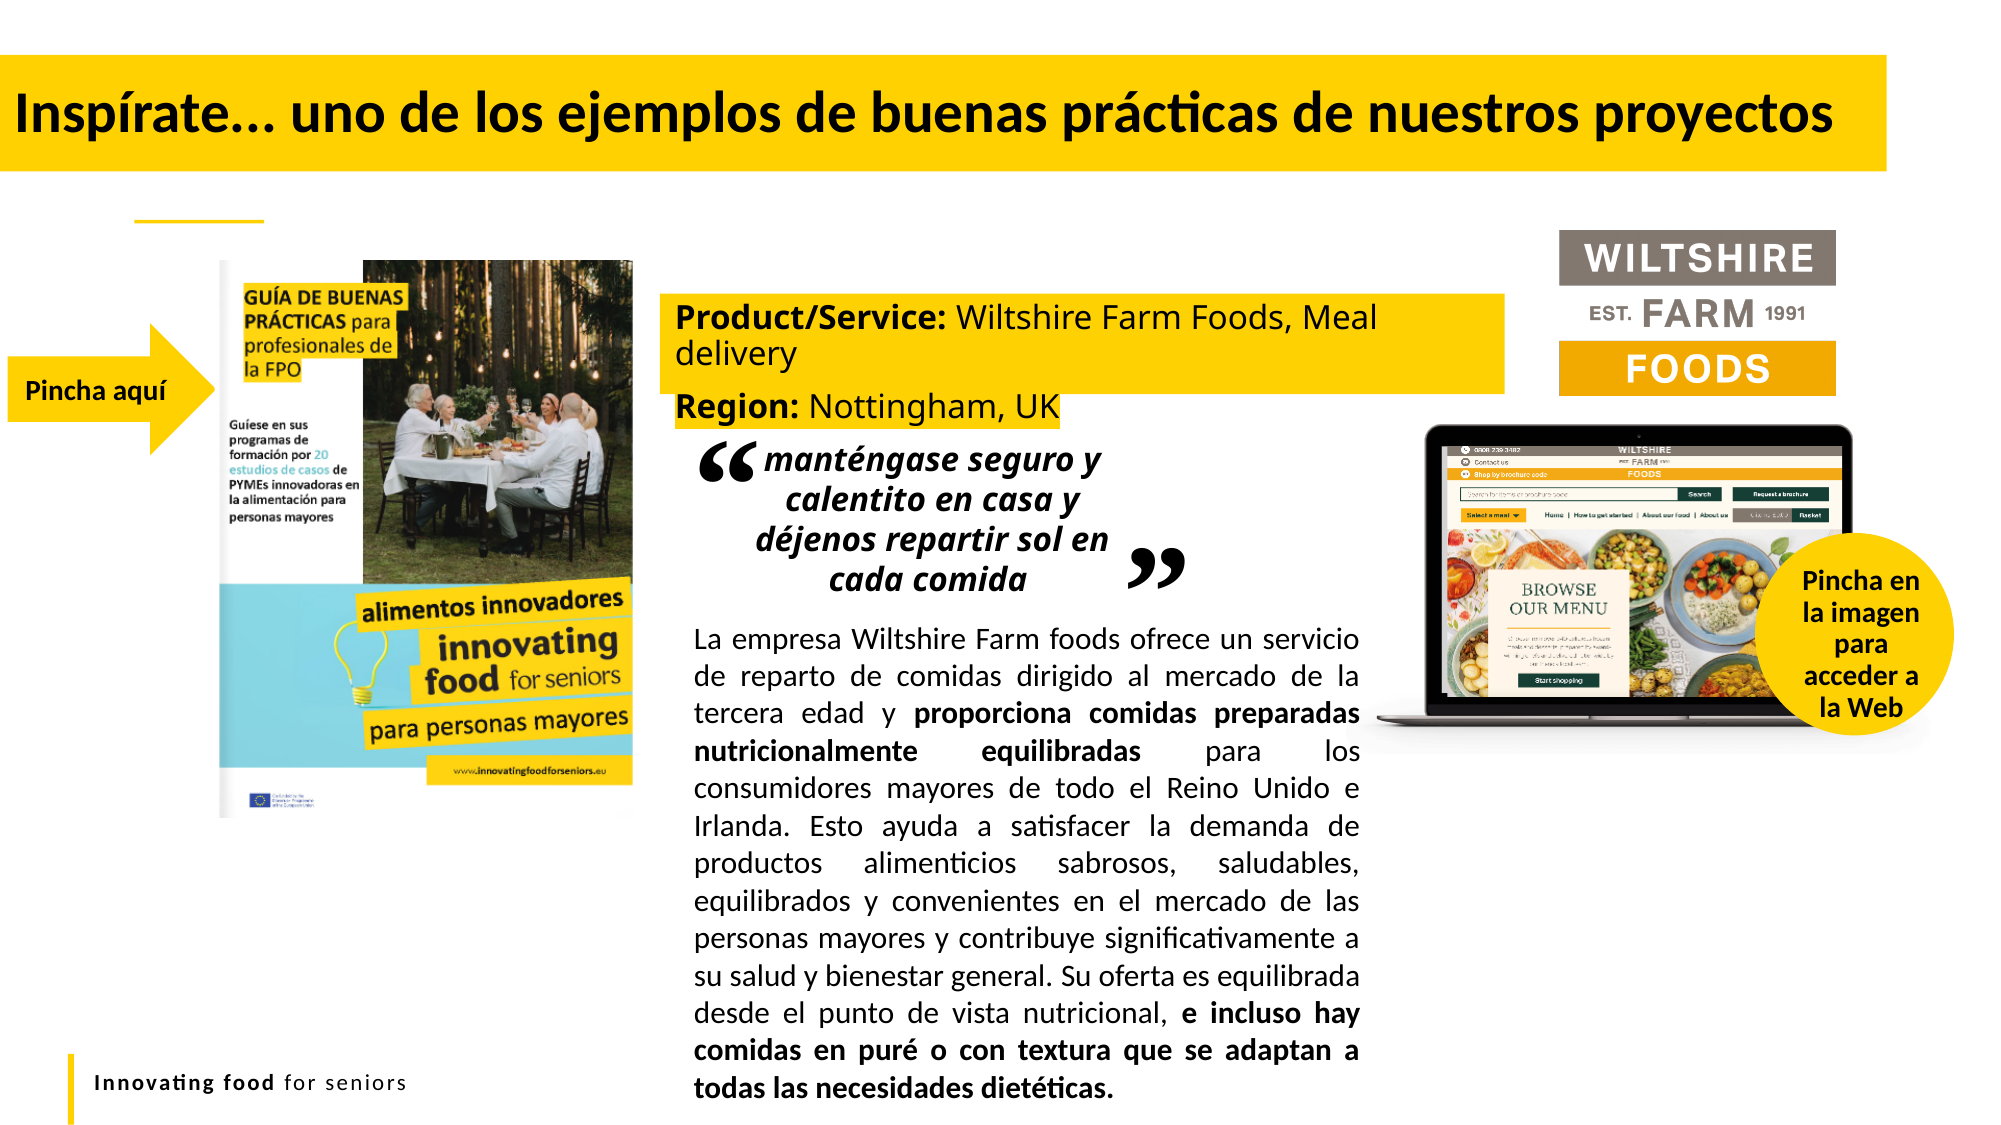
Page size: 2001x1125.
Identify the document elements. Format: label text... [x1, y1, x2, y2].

text_box “ [678, 407, 990, 513]
text_box ” [980, 514, 1206, 600]
text_box Inspírate... uno de los ejemplos de buenas prácticas de nuestros proyectos [0, 54, 1887, 172]
text_box Pincha aquí [7, 323, 214, 456]
text_box La empresa Wiltshire Farm foods ofrece un servicio de reparto de comidas dirigido al mercado de la tercera edad y proporciona comidas preparadas nutricionalmente equilibradas para los consumidores mayores de todo el Reino Unido e Irlanda. Esto ayuda a satisfacer la demanda de productos alimenticios sabrosos, saludables, equilibrados y convenientes en el mercado de las personas mayores y contribuye significativamente a su salud y bienestar general. Su oferta es equilibrada desde el punto de vista nutricional, e incluso hay comidas en puré o con textura que se adaptan a todas las necesidades dietéticas. [678, 610, 1376, 1113]
picture [214, 260, 635, 818]
text_box Pincha en la imagen para acceder a la Web [1931, 557, 1938, 731]
text_box manténgase seguro y calentito en casa y déjenos repartir sol en cada comida [722, 430, 1143, 606]
picture [1346, 230, 1931, 754]
text_box Product/Service: Wiltshire Farm Foods, Meal delivery Region: Nottingham, UK [659, 293, 1505, 395]
text_box [1938, 579, 1954, 690]
